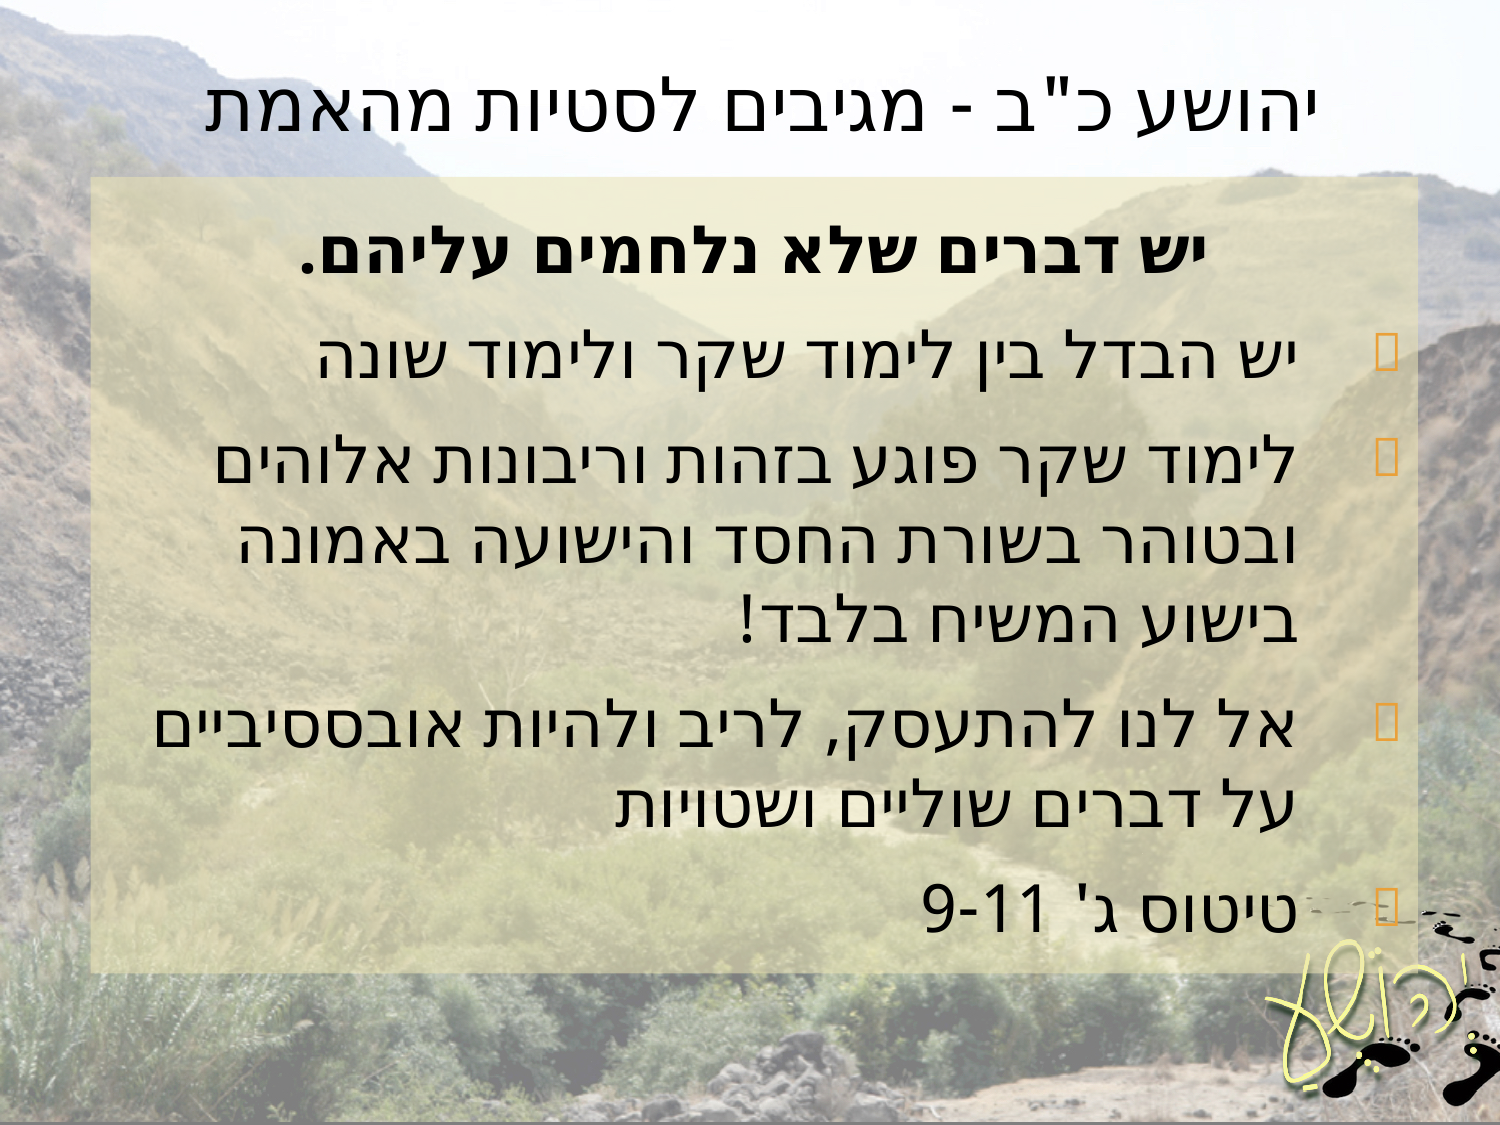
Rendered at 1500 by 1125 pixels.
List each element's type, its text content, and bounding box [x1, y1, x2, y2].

picture [0, 0, 1500, 1125]
list יש דברים שלא נלחמים עליהם. יש הבדל בין לימוד שקר ולימוד שונה לימוד שקר פוגע בזהות וריבונות אלוהים ובטוהר בשורת החסד והישועה באמונה בישוע המשיח בלבד! אל לנו להתעסק, לריב ולהיות אובססיביים על דברים שוליים ושטויות טיטוס ג' 9-11 [90, 176, 1418, 974]
title יהושע כ"ב - מגיבים לסטיות מהאמת [90, 0, 1418, 176]
